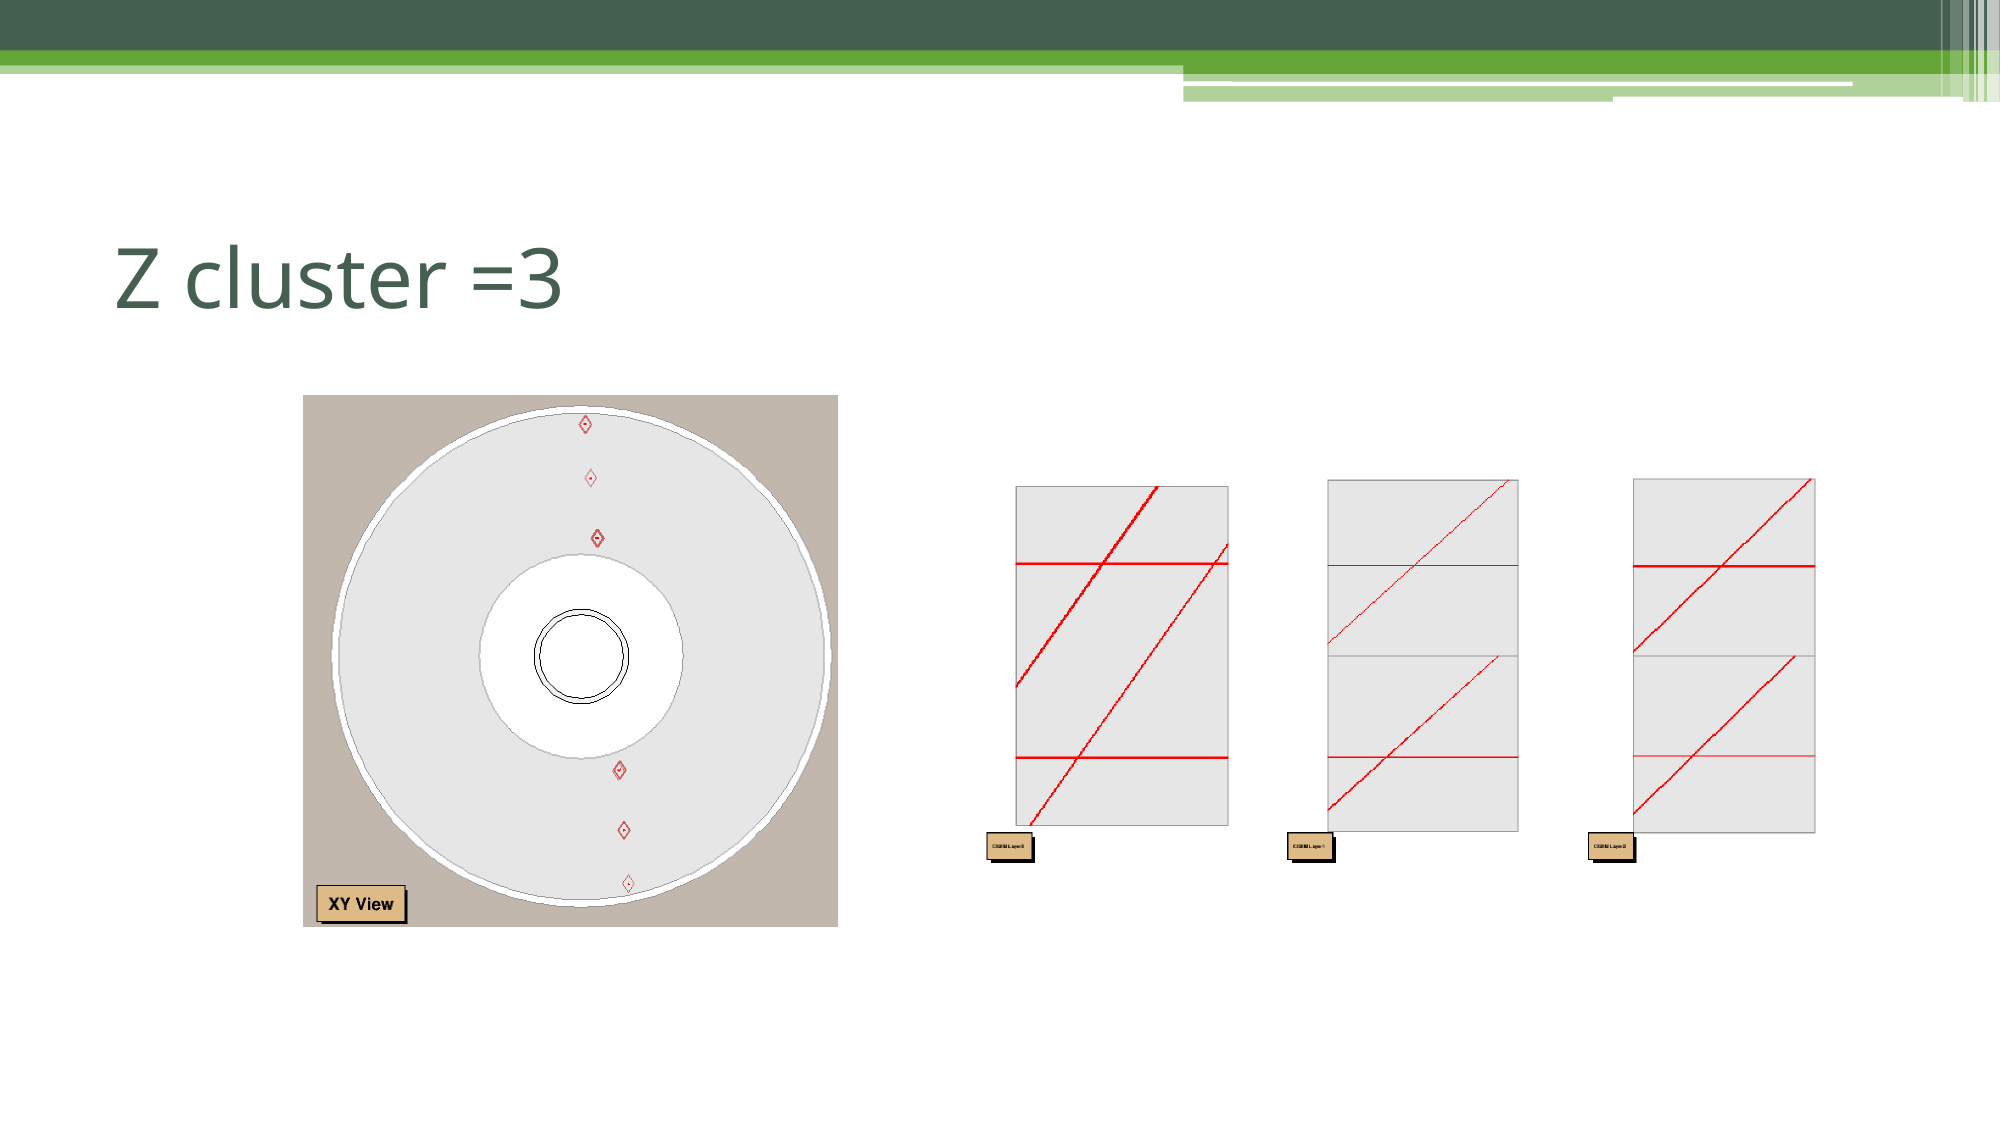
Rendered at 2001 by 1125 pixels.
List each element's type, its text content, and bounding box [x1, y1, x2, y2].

title Z cluster =3 [99, 187, 1900, 363]
picture [302, 395, 838, 927]
picture [983, 447, 1844, 874]
